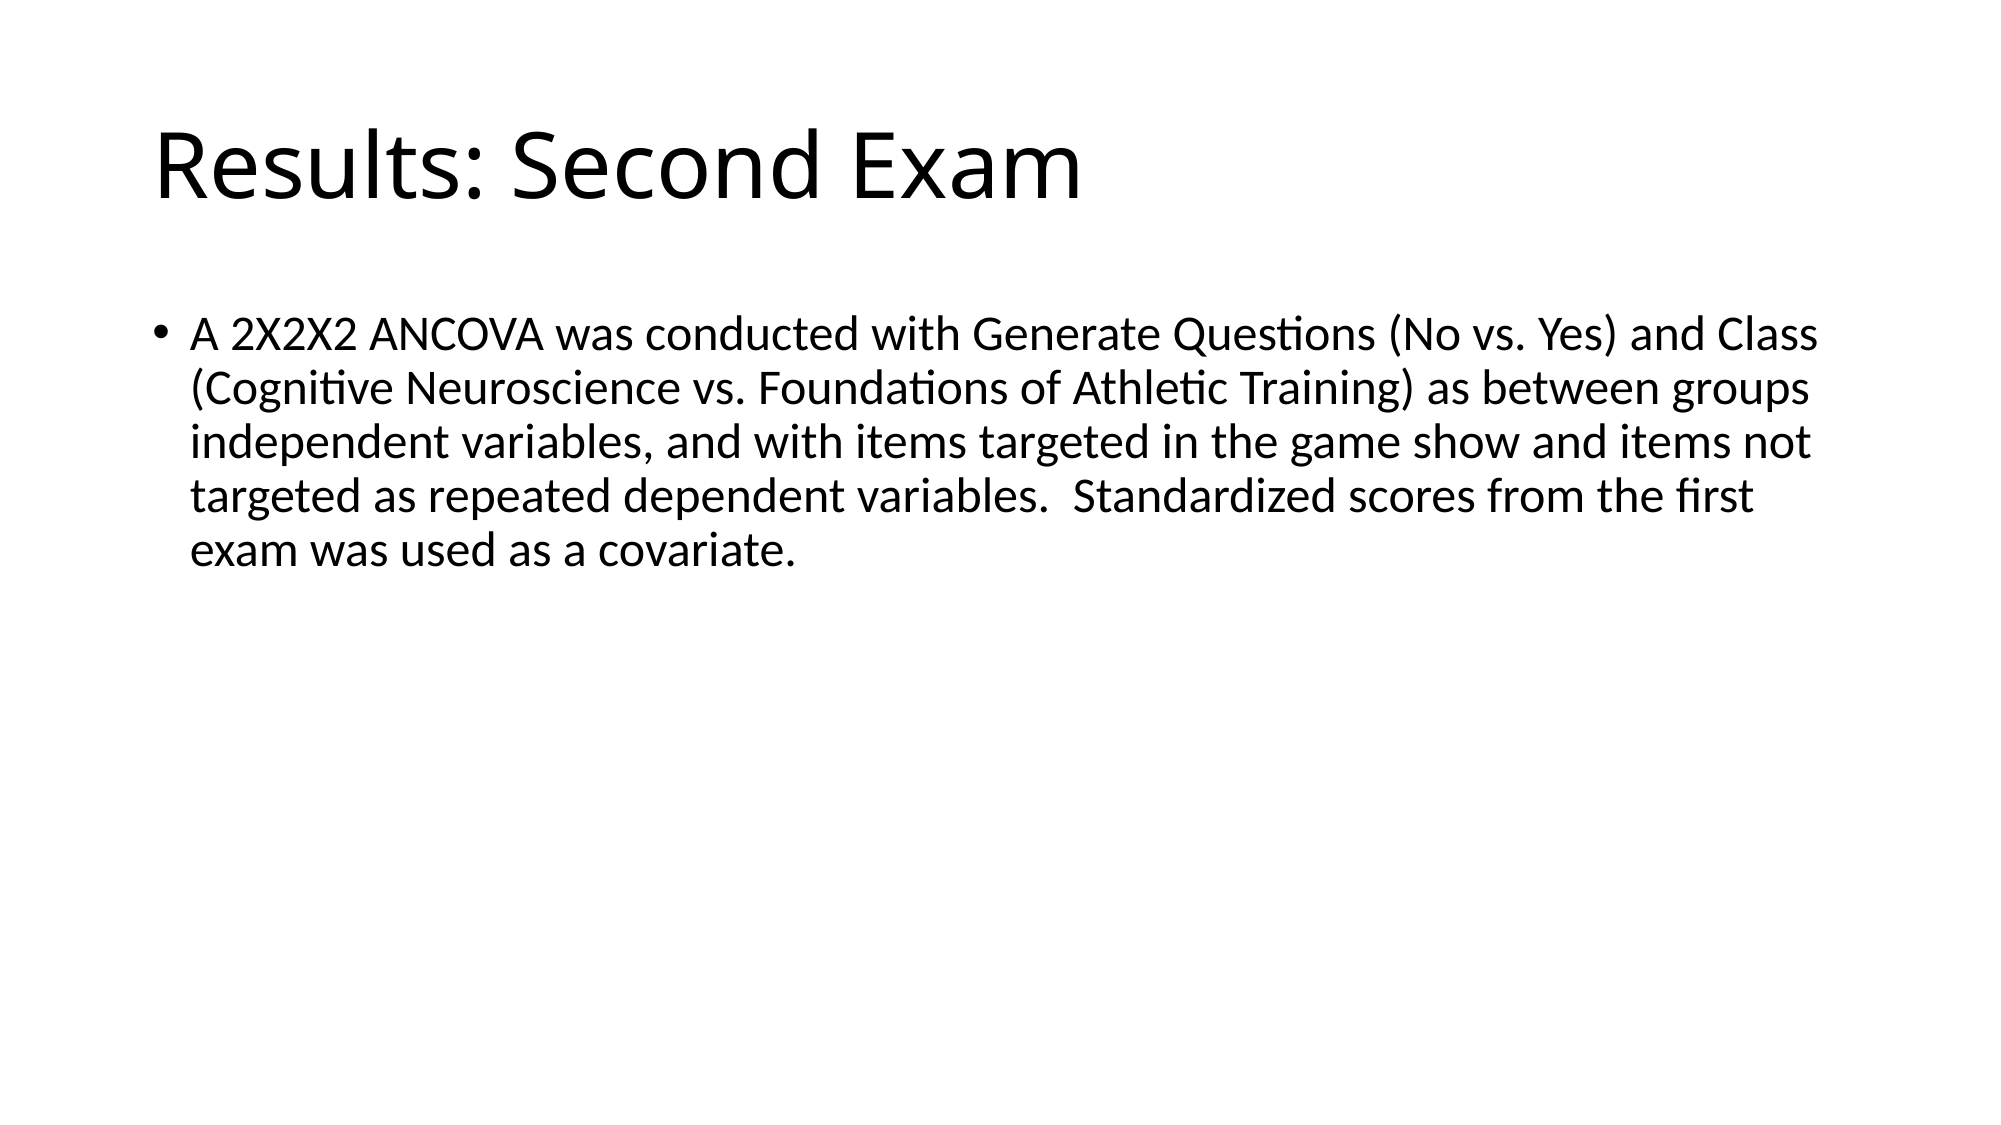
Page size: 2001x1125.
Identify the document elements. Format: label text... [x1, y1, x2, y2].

title Results: Second Exam [137, 59, 1863, 278]
list A 2X2X2 ANCOVA was conducted with Generate Questions (No vs. Yes) and Class (Cognitive Neuroscience vs. Foundations of Athletic Training) as between groups independent variables, and with items targeted in the game show and items not targeted as repeated dependent variables. Standardized scores from the first exam was used as a covariate. [137, 299, 1863, 1014]
